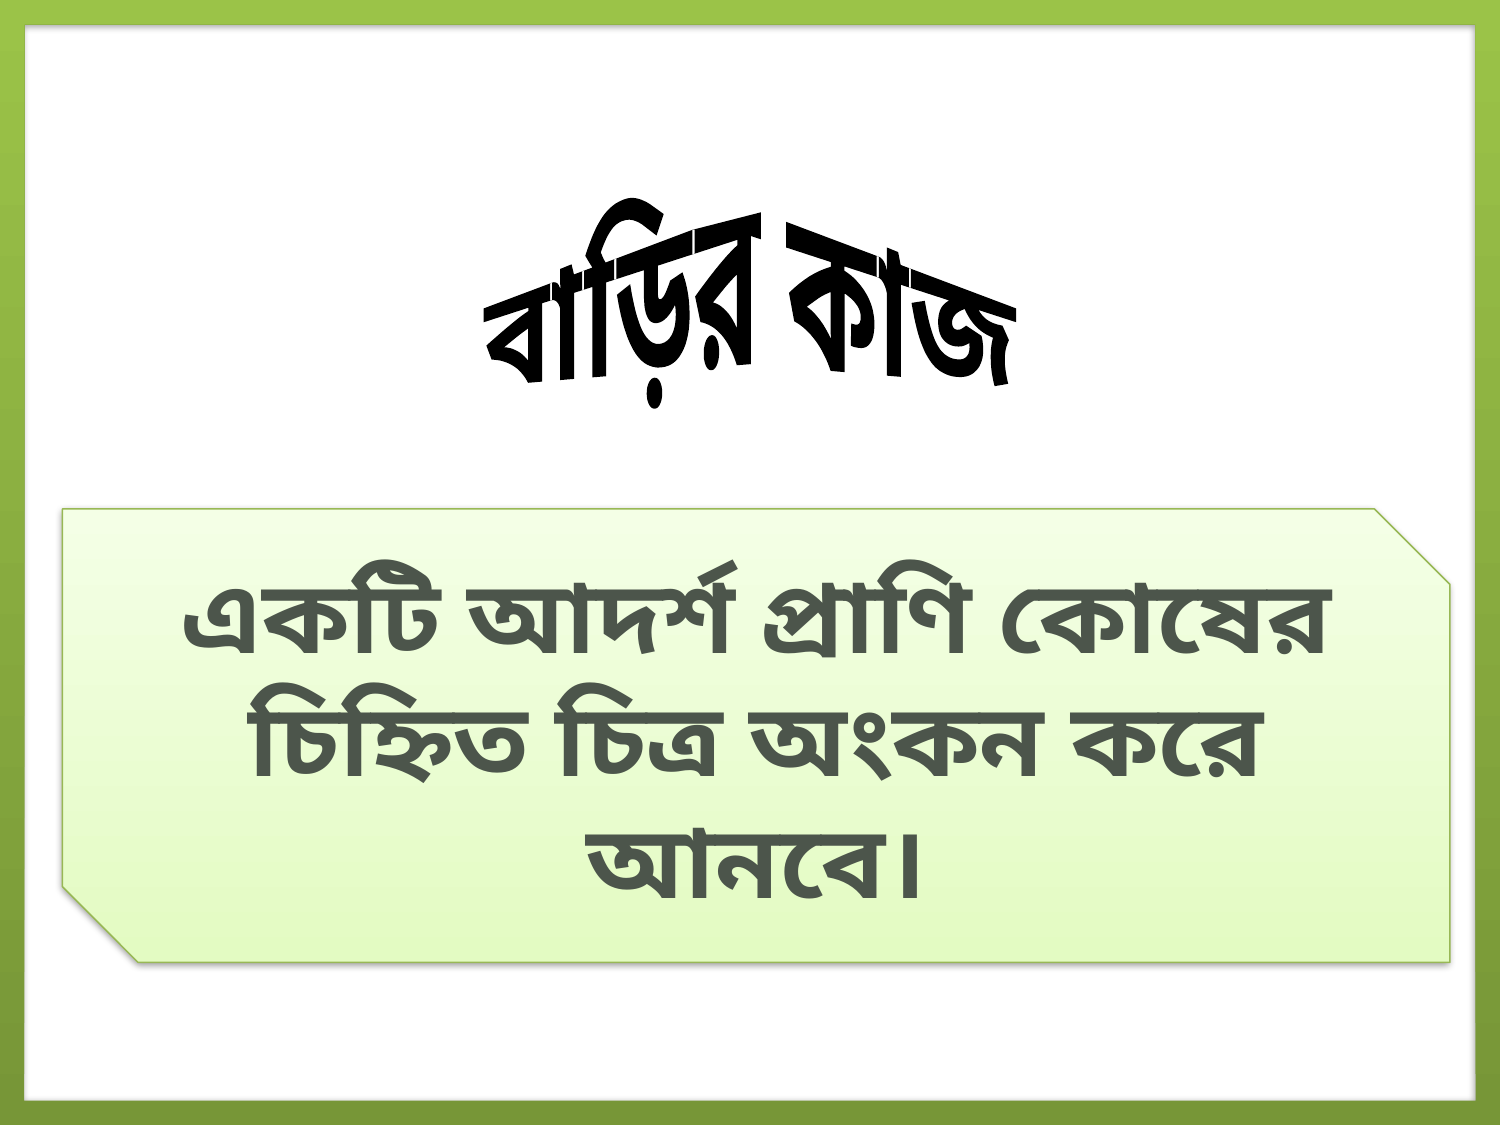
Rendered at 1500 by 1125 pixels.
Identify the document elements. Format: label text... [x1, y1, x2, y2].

text_box একটি আদর্শ প্রাণি কোষের চিহ্নিত চিত্র অংকন করে আনবে। [61, 508, 1451, 964]
text_box [0, 0, 1500, 1125]
text_box বাড়ির কাজ [784, 219, 1019, 389]
text_box বাড়ির কাজ [644, 375, 665, 411]
text_box বাড়ির কাজ [481, 195, 764, 385]
